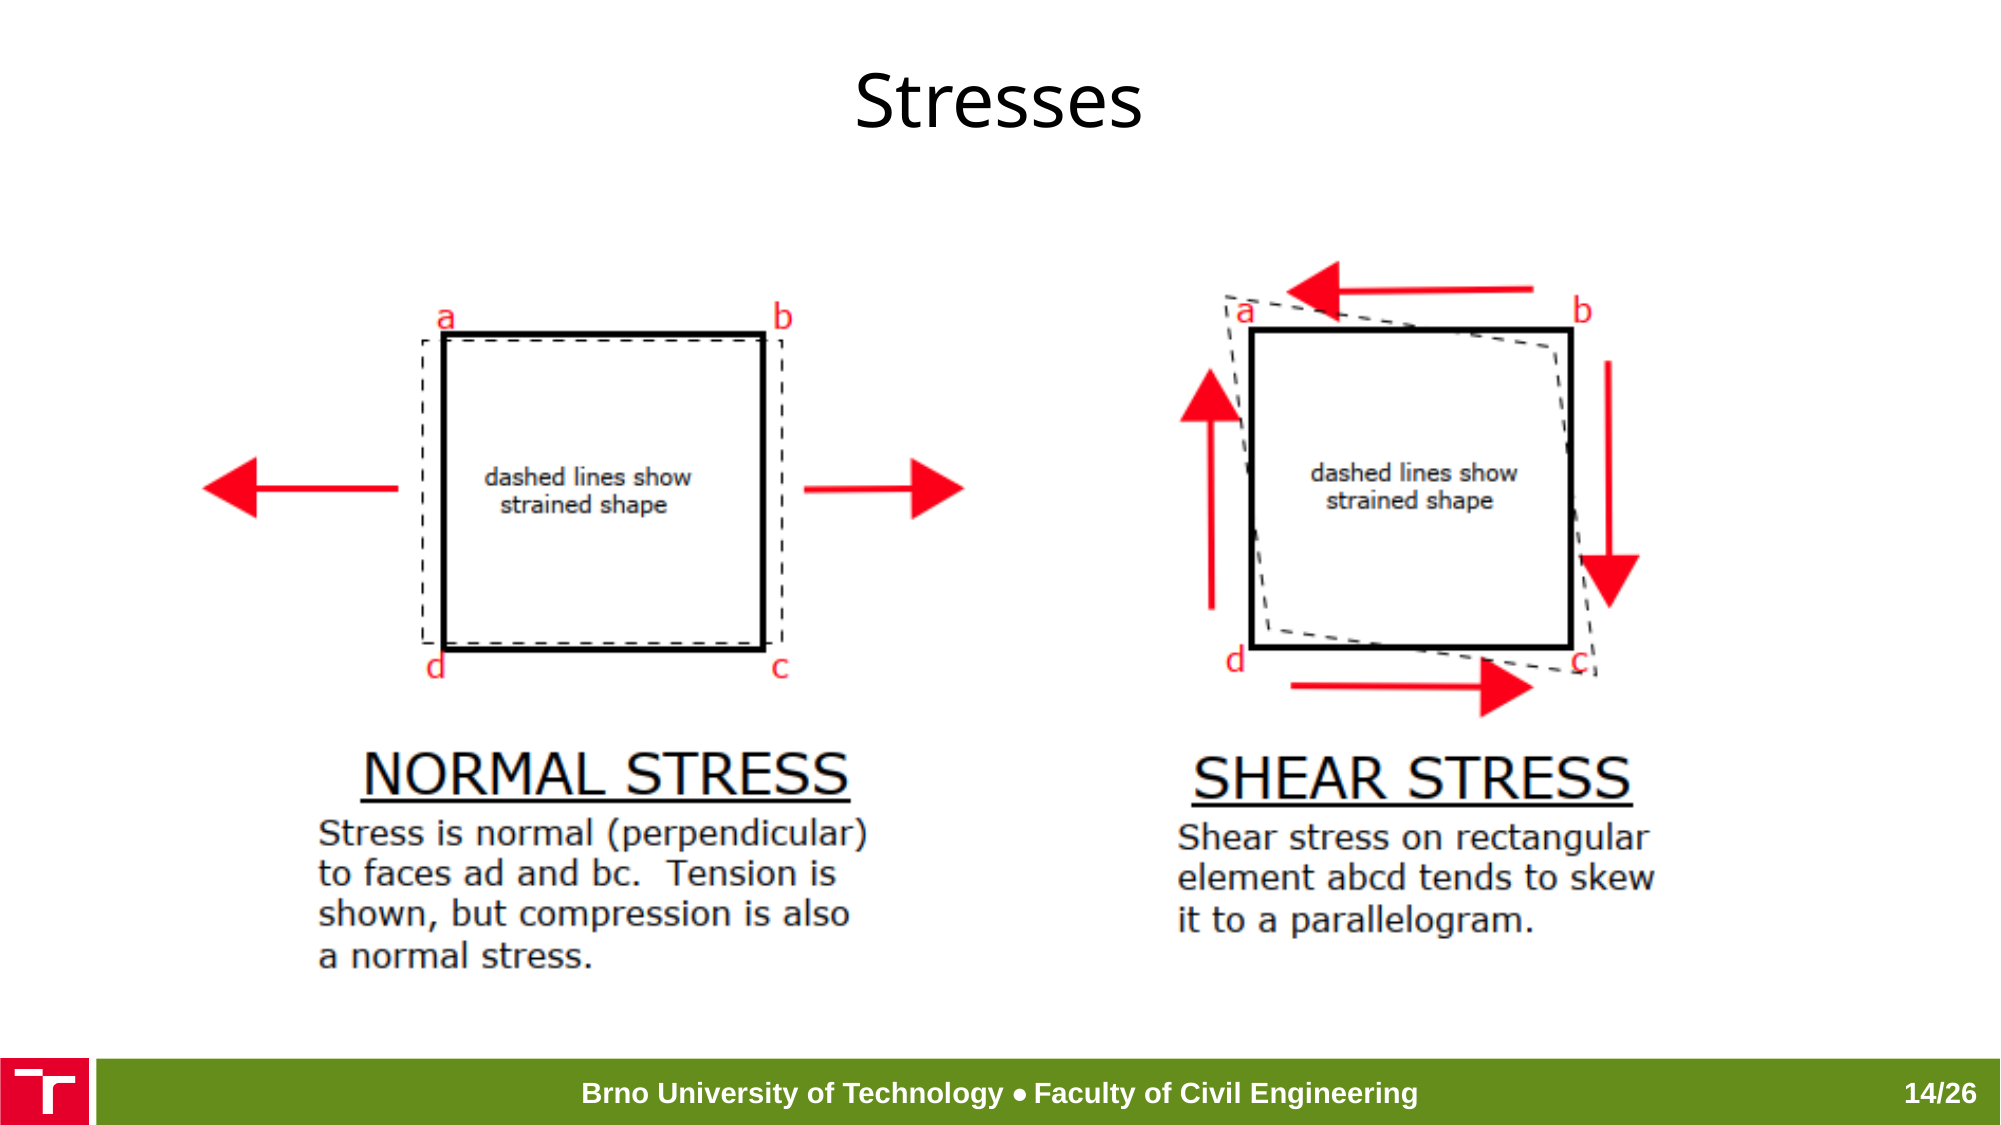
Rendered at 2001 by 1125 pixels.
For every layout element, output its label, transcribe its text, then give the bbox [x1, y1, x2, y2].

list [169, 207, 997, 1010]
picture [0, 1058, 89, 1125]
title Stresses [99, 45, 1900, 209]
picture [1141, 207, 1674, 1010]
